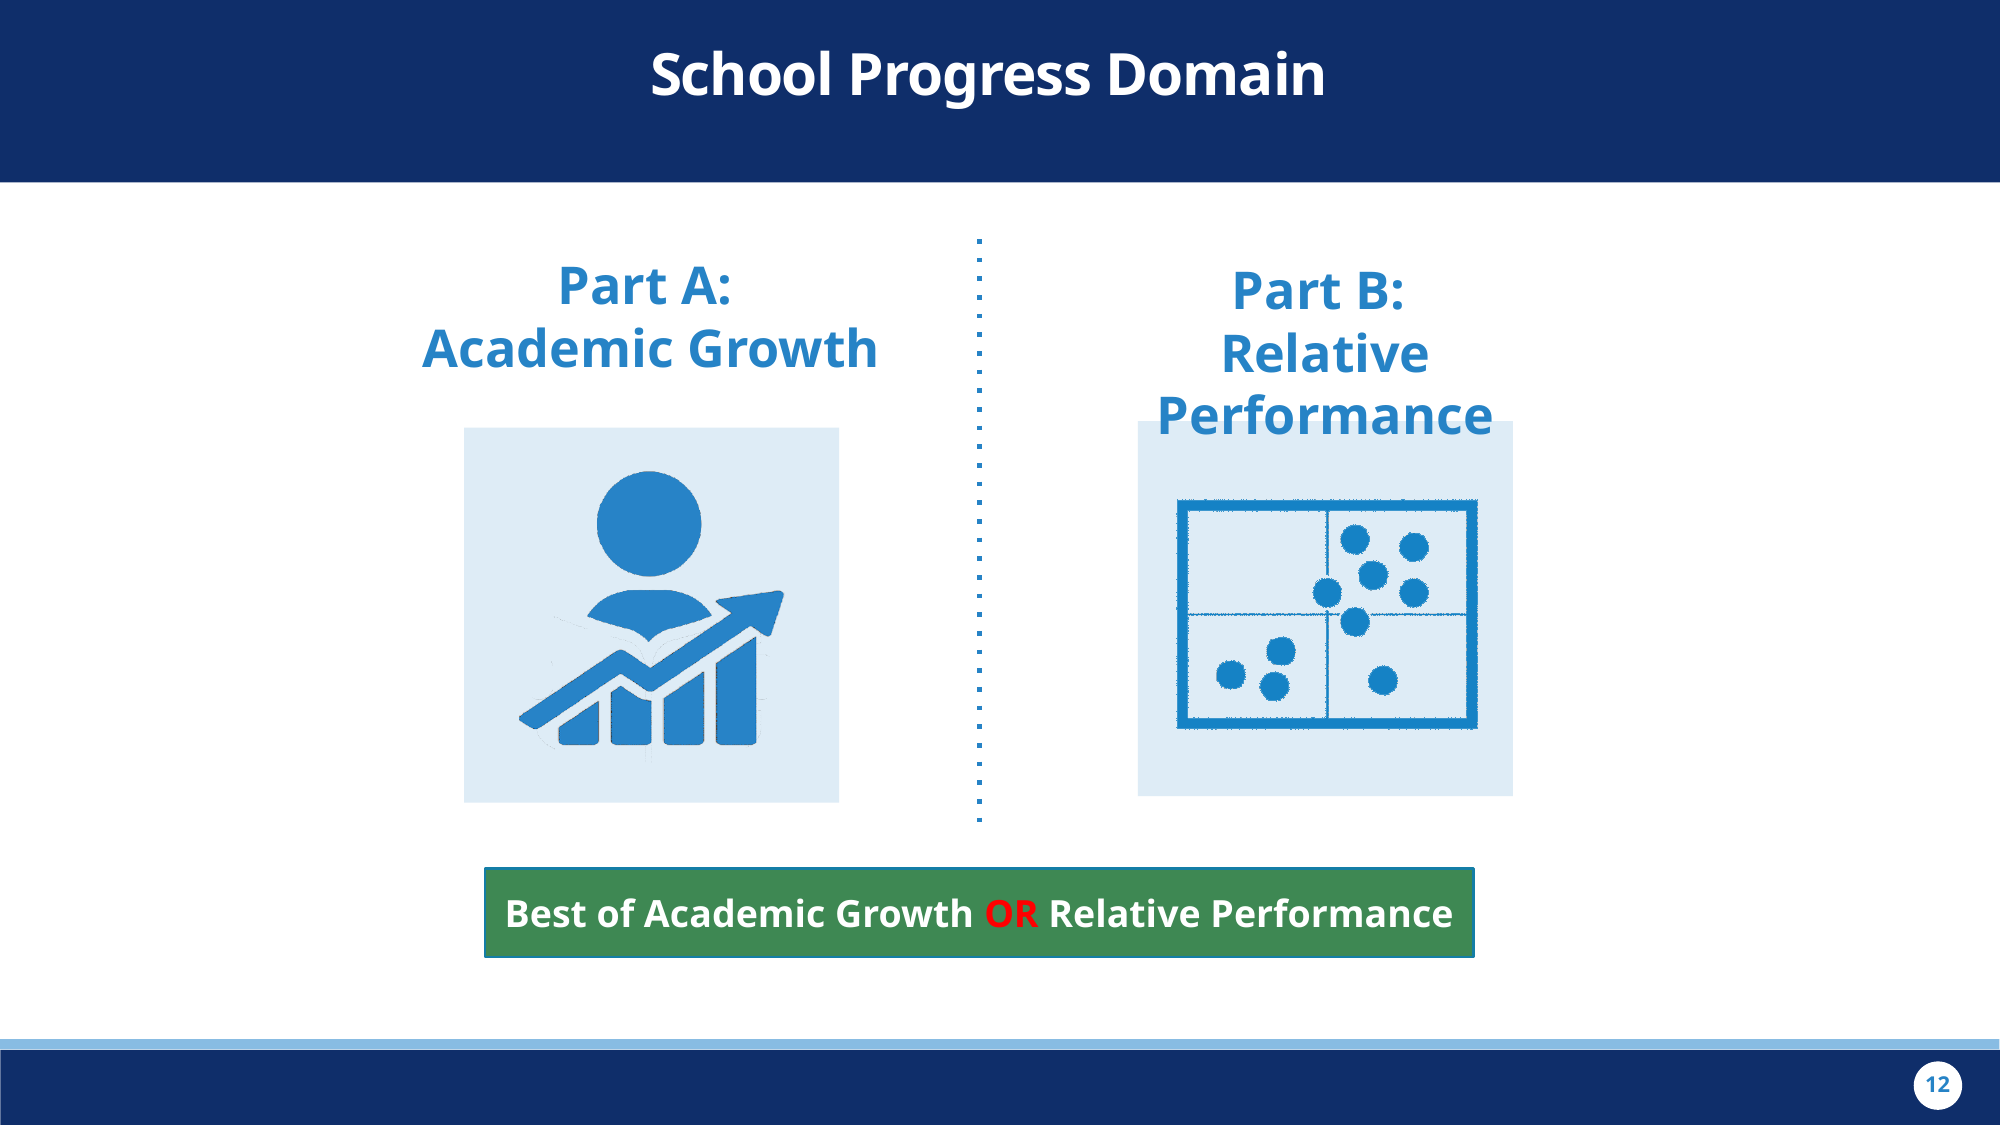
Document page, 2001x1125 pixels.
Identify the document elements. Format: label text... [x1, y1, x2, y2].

picture [1167, 492, 1490, 739]
text_box Part B: Relative Performance [1037, 250, 1614, 392]
text_box [1137, 421, 1513, 797]
slide_number 12 [1910, 1055, 1966, 1116]
text_box [464, 427, 840, 803]
text_box [0, 0, 2000, 184]
picture [496, 467, 807, 798]
text_box Best of Academic Growth OR Relative Performance [485, 868, 1474, 957]
text_box School Progress Domain [178, 37, 1799, 132]
text_box Part A: Academic Growth [401, 245, 902, 387]
